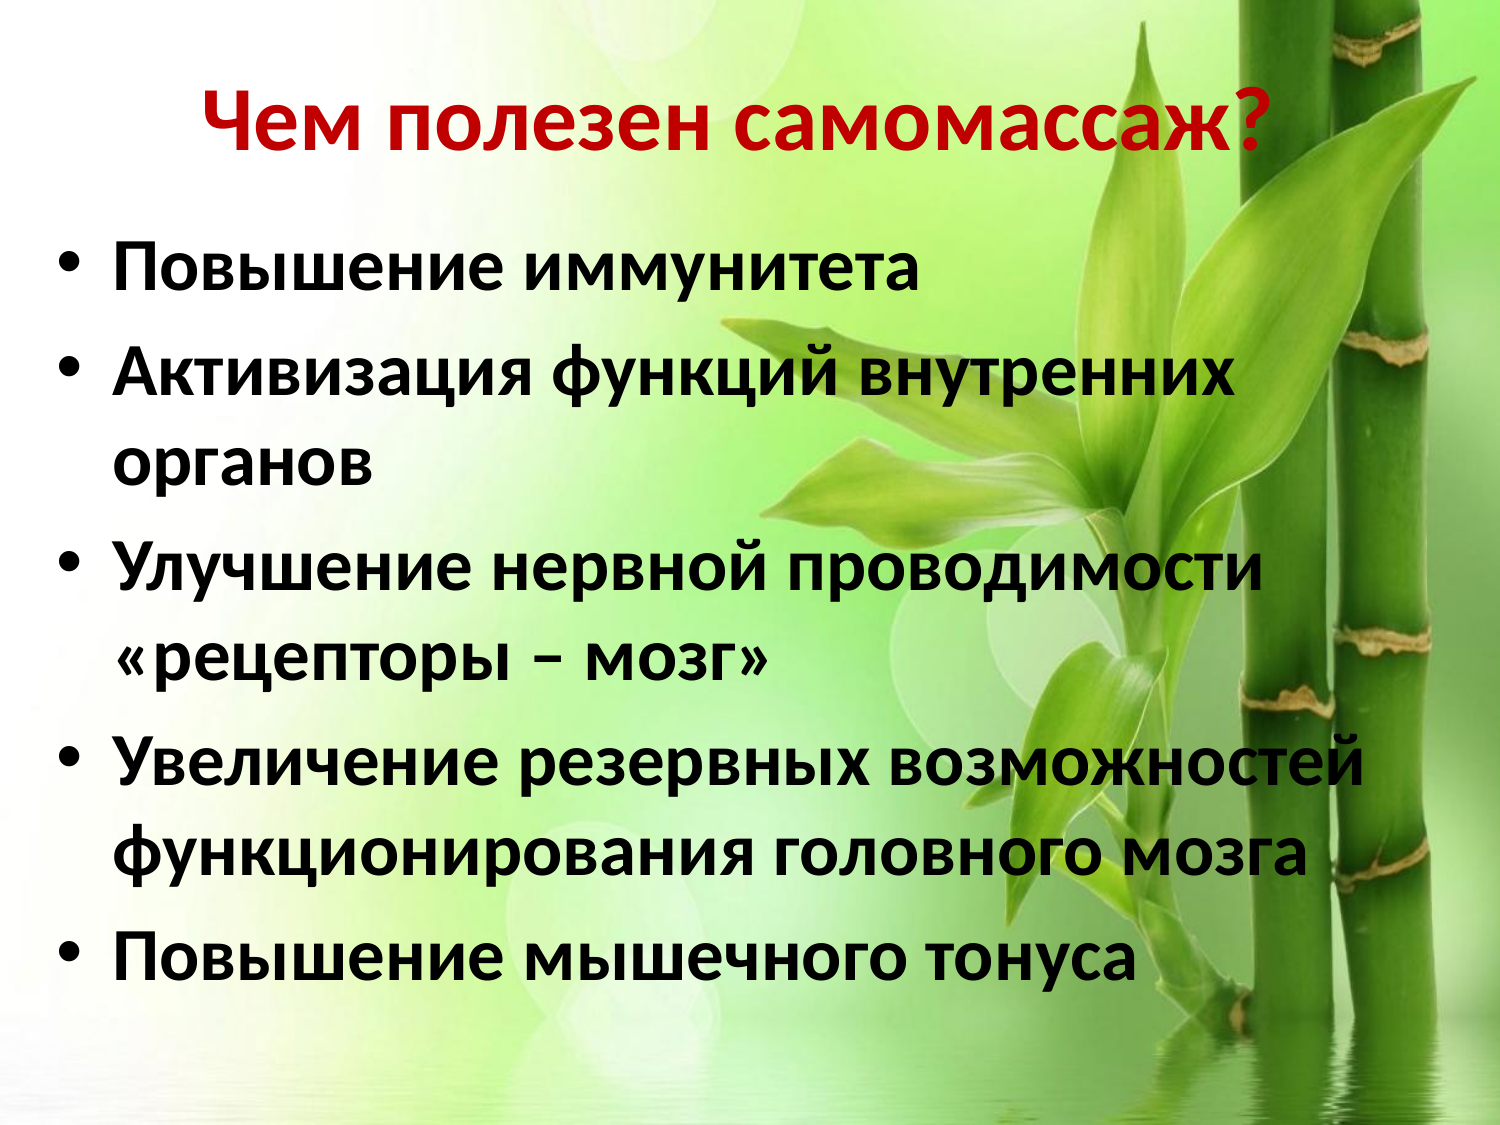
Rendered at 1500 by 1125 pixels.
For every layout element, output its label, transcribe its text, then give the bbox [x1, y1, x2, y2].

picture [0, 0, 1500, 1125]
text_box Чем полезен самомассаж? [29, 30, 1448, 197]
list Повышение иммунитета Активизация функций внутренних органов Улучшение нервной проводимости «рецепторы – мозг» Увеличение резервных возможностей функционирования головного мозга Повышение мышечного тонуса [41, 208, 1425, 1000]
